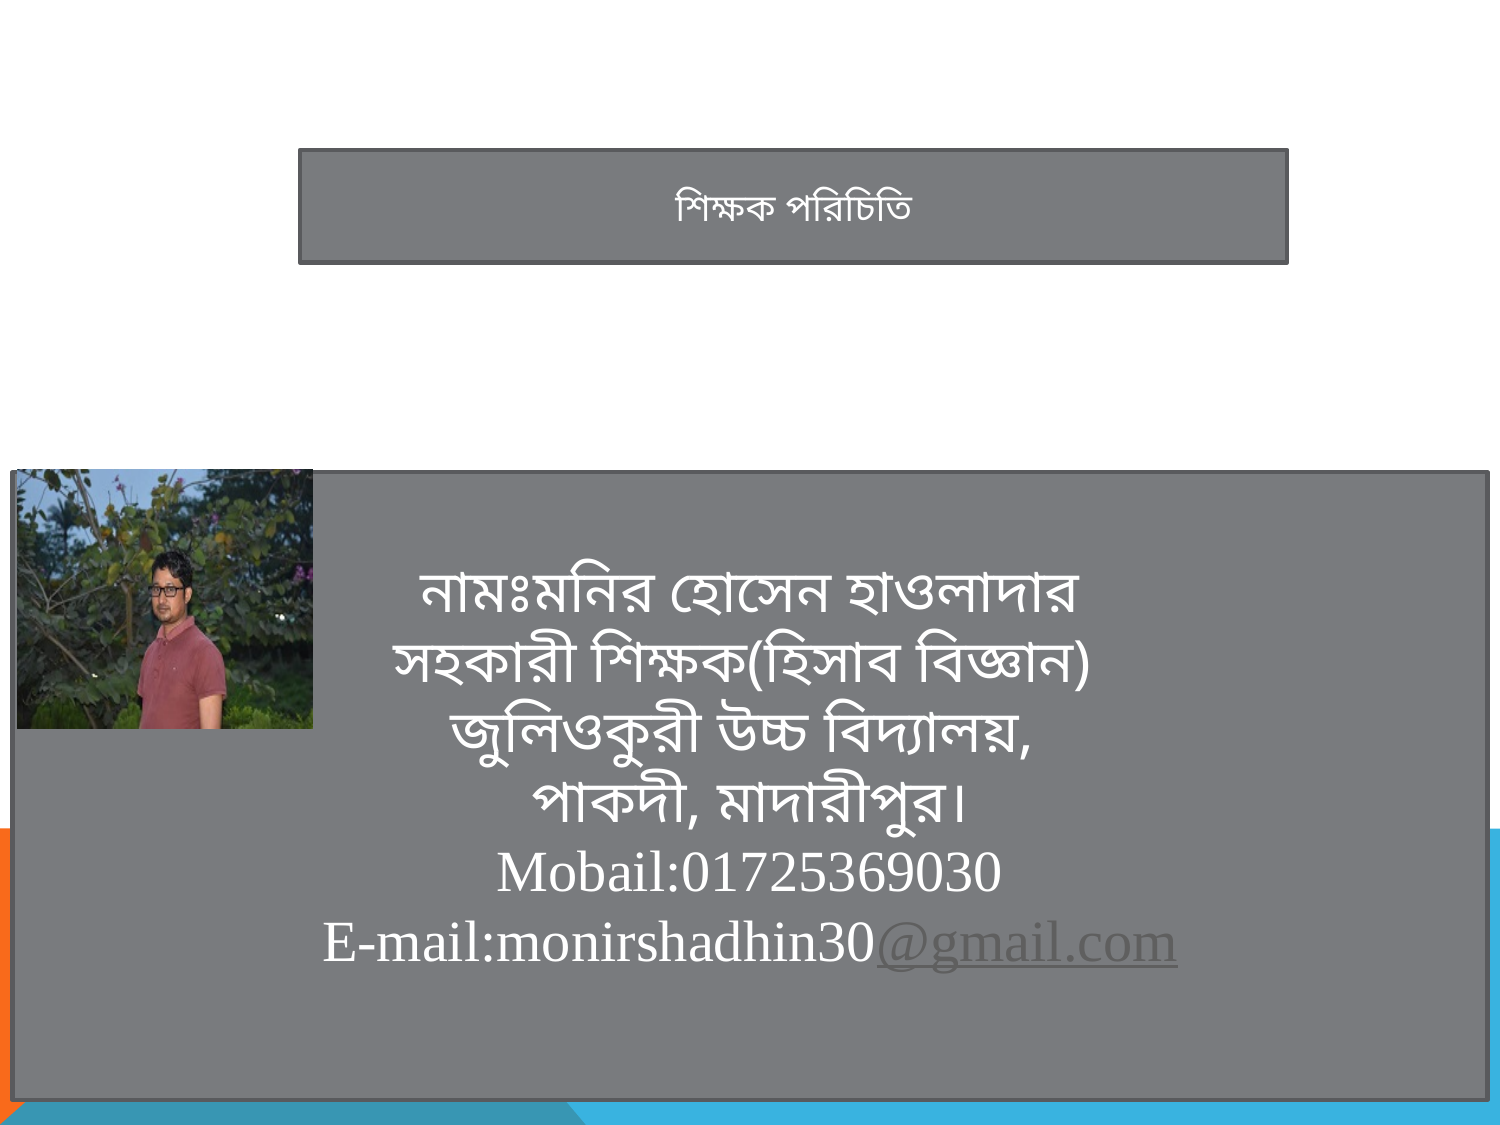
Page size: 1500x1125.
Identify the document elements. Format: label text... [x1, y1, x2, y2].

text_box শিক্ষক পরিচিতি [298, 148, 1289, 265]
picture [440, 438, 1060, 561]
picture [17, 468, 313, 729]
text_box নামঃমনির হোসেন হাওলাদার সহকারী শিক্ষক(হিসাব বিজ্ঞান) জুলিওকুরী উচ্চ বিদ্যালয়, পাকদী, মাদারীপুর। Mobail:01725369030 E-mail:monirshadhin30@gmail.com [10, 470, 1490, 1102]
